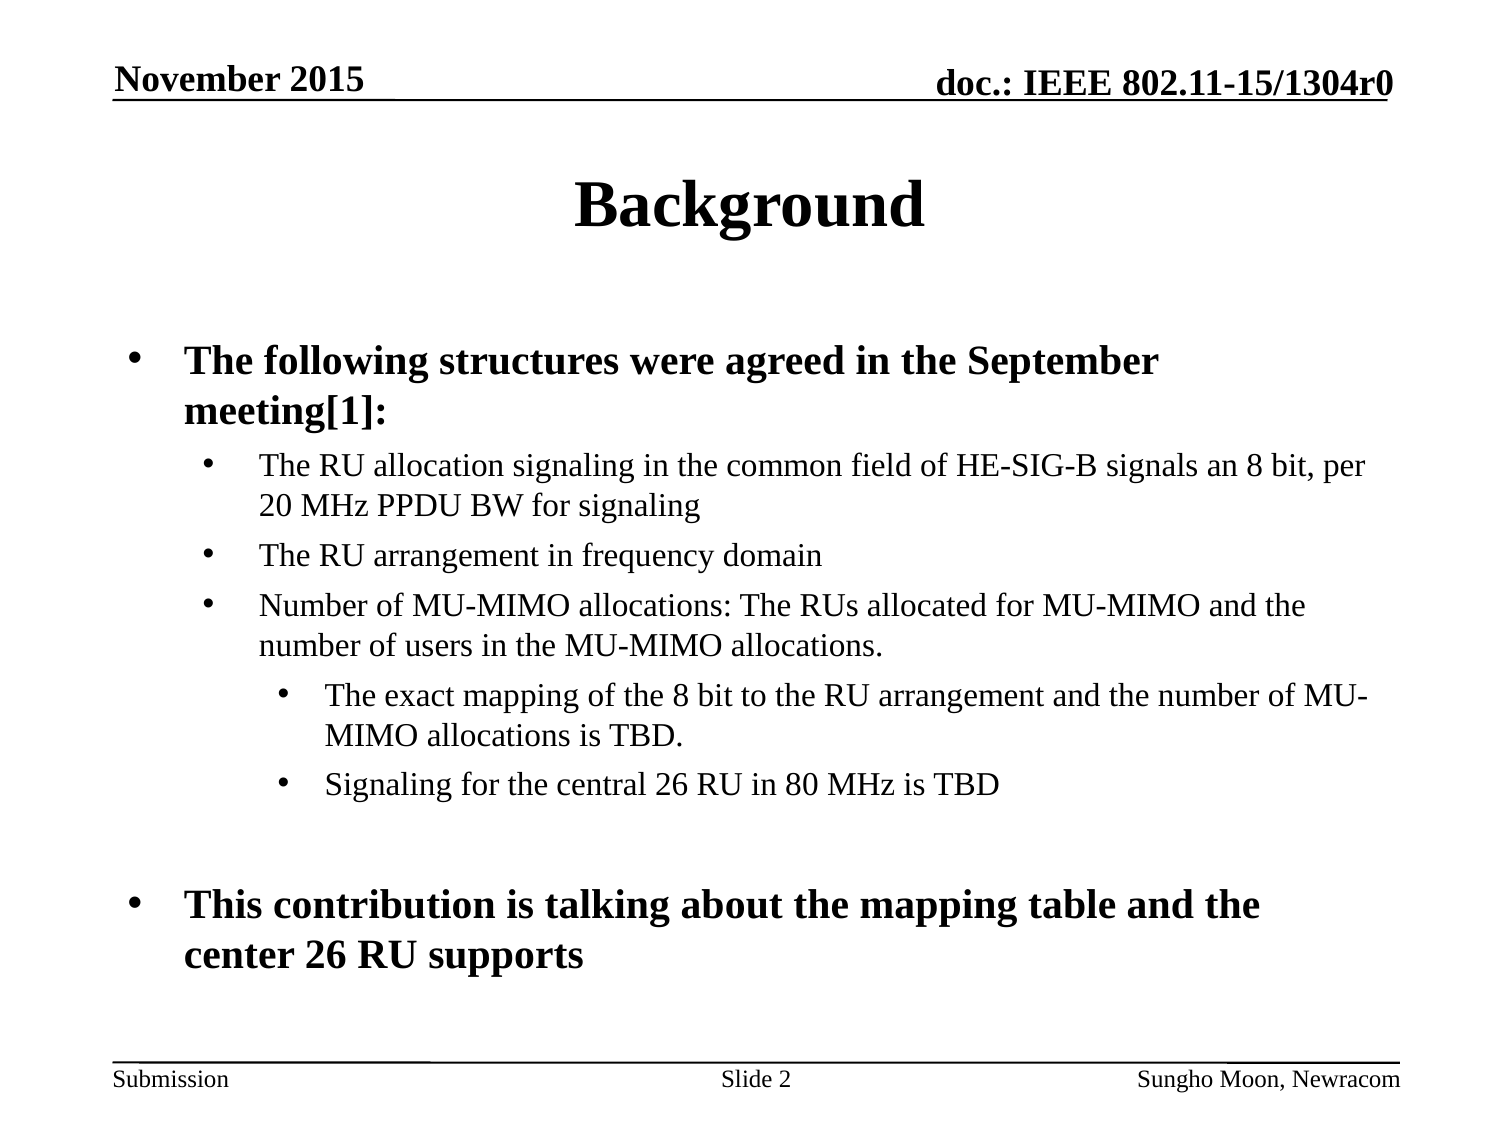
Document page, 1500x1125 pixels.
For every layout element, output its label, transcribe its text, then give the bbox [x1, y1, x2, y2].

slide_number Slide 2 [712, 1061, 800, 1123]
list The following structures were agreed in the September meeting[1]: The RU allocation signaling in the common field of HE-SIG-B signals an 8 bit, per 20 MHz PPDU BW for signaling The RU arrangement in frequency domain Number of MU-MIMO allocations: The RUs allocated for MU-MIMO and the number of users in the MU-MIMO allocations. The exact mapping of the 8 bit to the RU arrangement and the number of MU-MIMO allocations is TBD. Signaling for the central 26 RU in 80 MHz is TBD This contribution is talking about the mapping table and the center 26 RU supports [112, 324, 1388, 1000]
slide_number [114, 54, 423, 100]
title Background [112, 112, 1388, 288]
footer Sungho Moon, Newracom [878, 1061, 1402, 1093]
